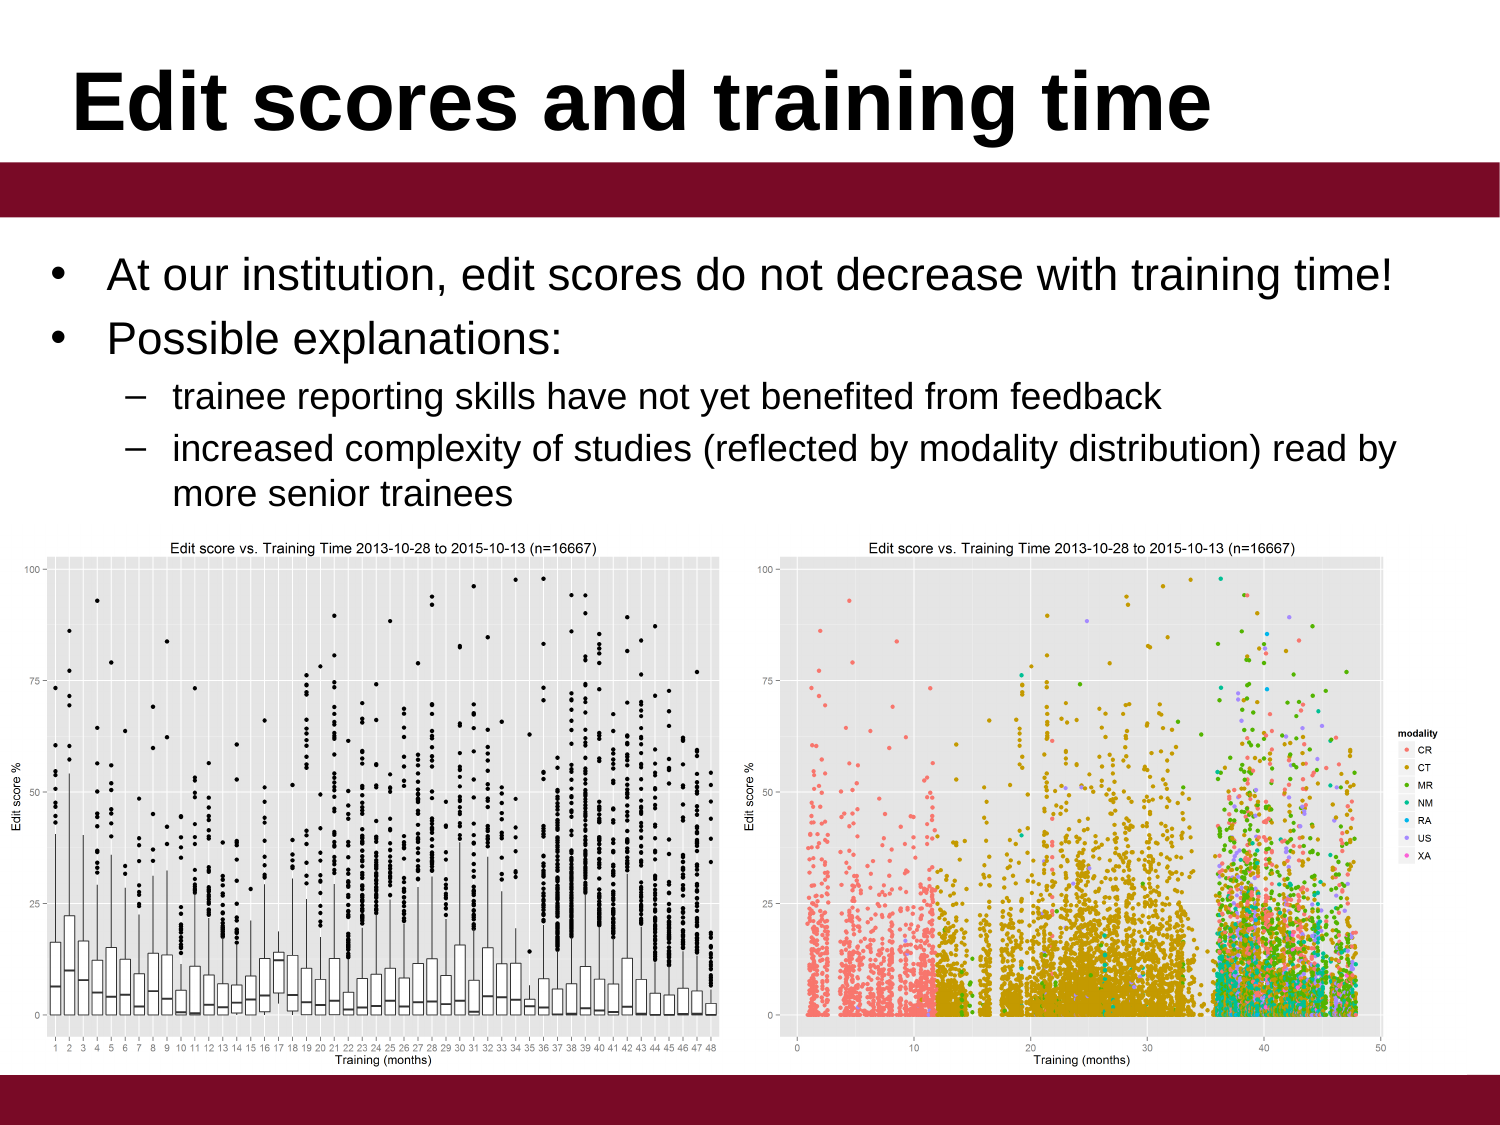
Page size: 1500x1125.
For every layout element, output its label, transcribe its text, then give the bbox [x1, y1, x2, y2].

list At our institution, edit scores do not decrease with training time! Possible explanations: trainee reporting skills have not yet benefited from feedback increased complexity of studies (reflected by modality distribution) read by more senior trainees [35, 237, 1467, 524]
picture [0, 524, 1467, 1076]
title Edit scores and training time [56, 3, 1457, 191]
